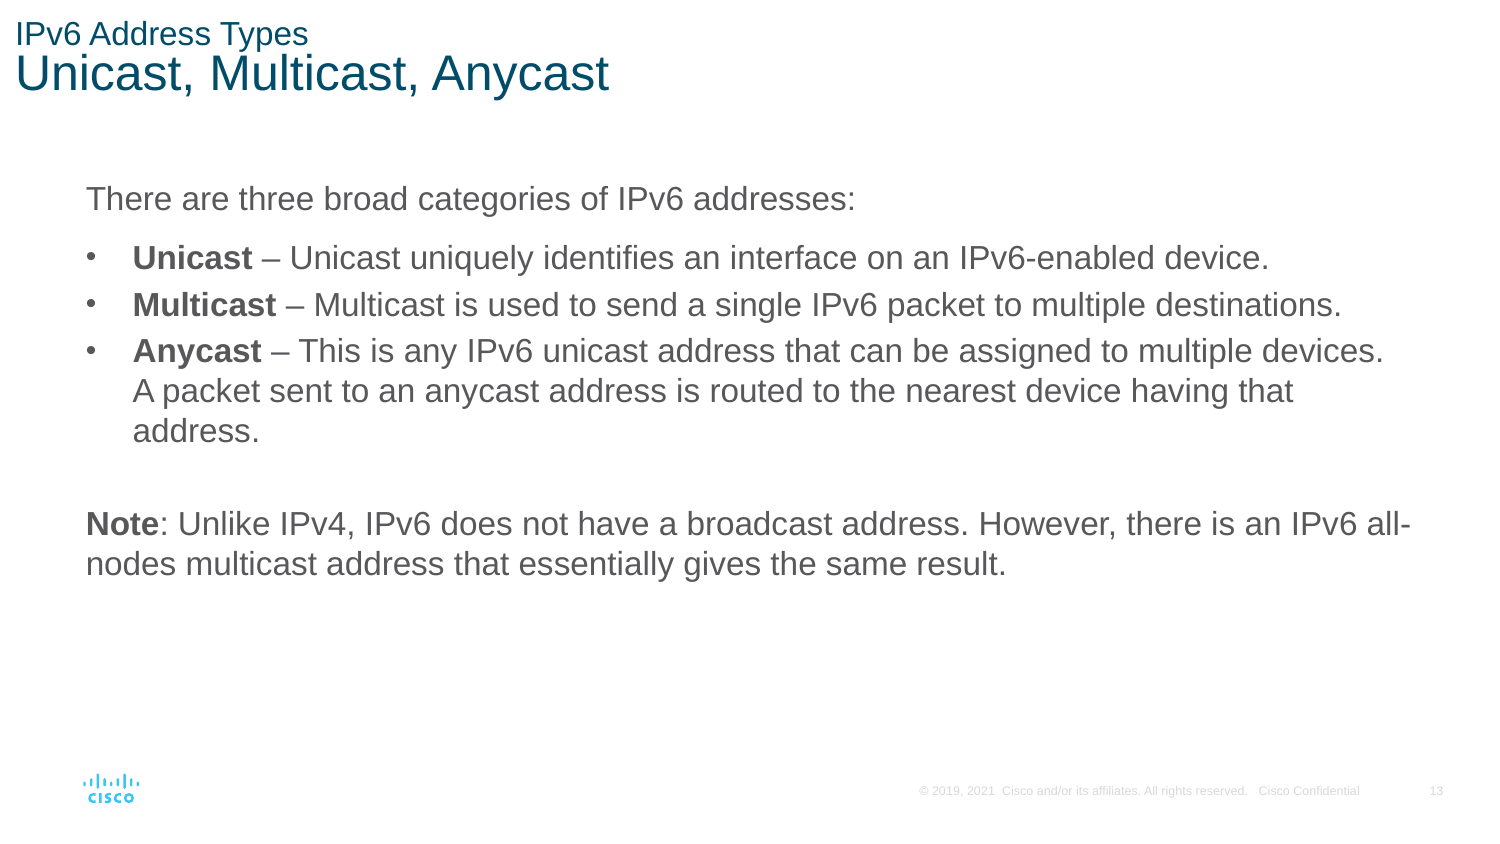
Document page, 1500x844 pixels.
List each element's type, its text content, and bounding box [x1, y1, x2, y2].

title IPv6 Address Types Unicast, Multicast, Anycast [0, 0, 1369, 121]
list There are three broad categories of IPv6 addresses: Unicast – Unicast uniquely identifies an interface on an IPv6-enabled device. Multicast – Multicast is used to send a single IPv6 packet to multiple destinations. Anycast – This is any IPv6 unicast address that can be assigned to multiple devices. A packet sent to an anycast address is routed to the nearest device having that address. Note: Unlike IPv4, IPv6 does not have a broadcast address. However, there is an IPv6 all-nodes multicast address that essentially gives the same result. [70, 169, 1430, 674]
